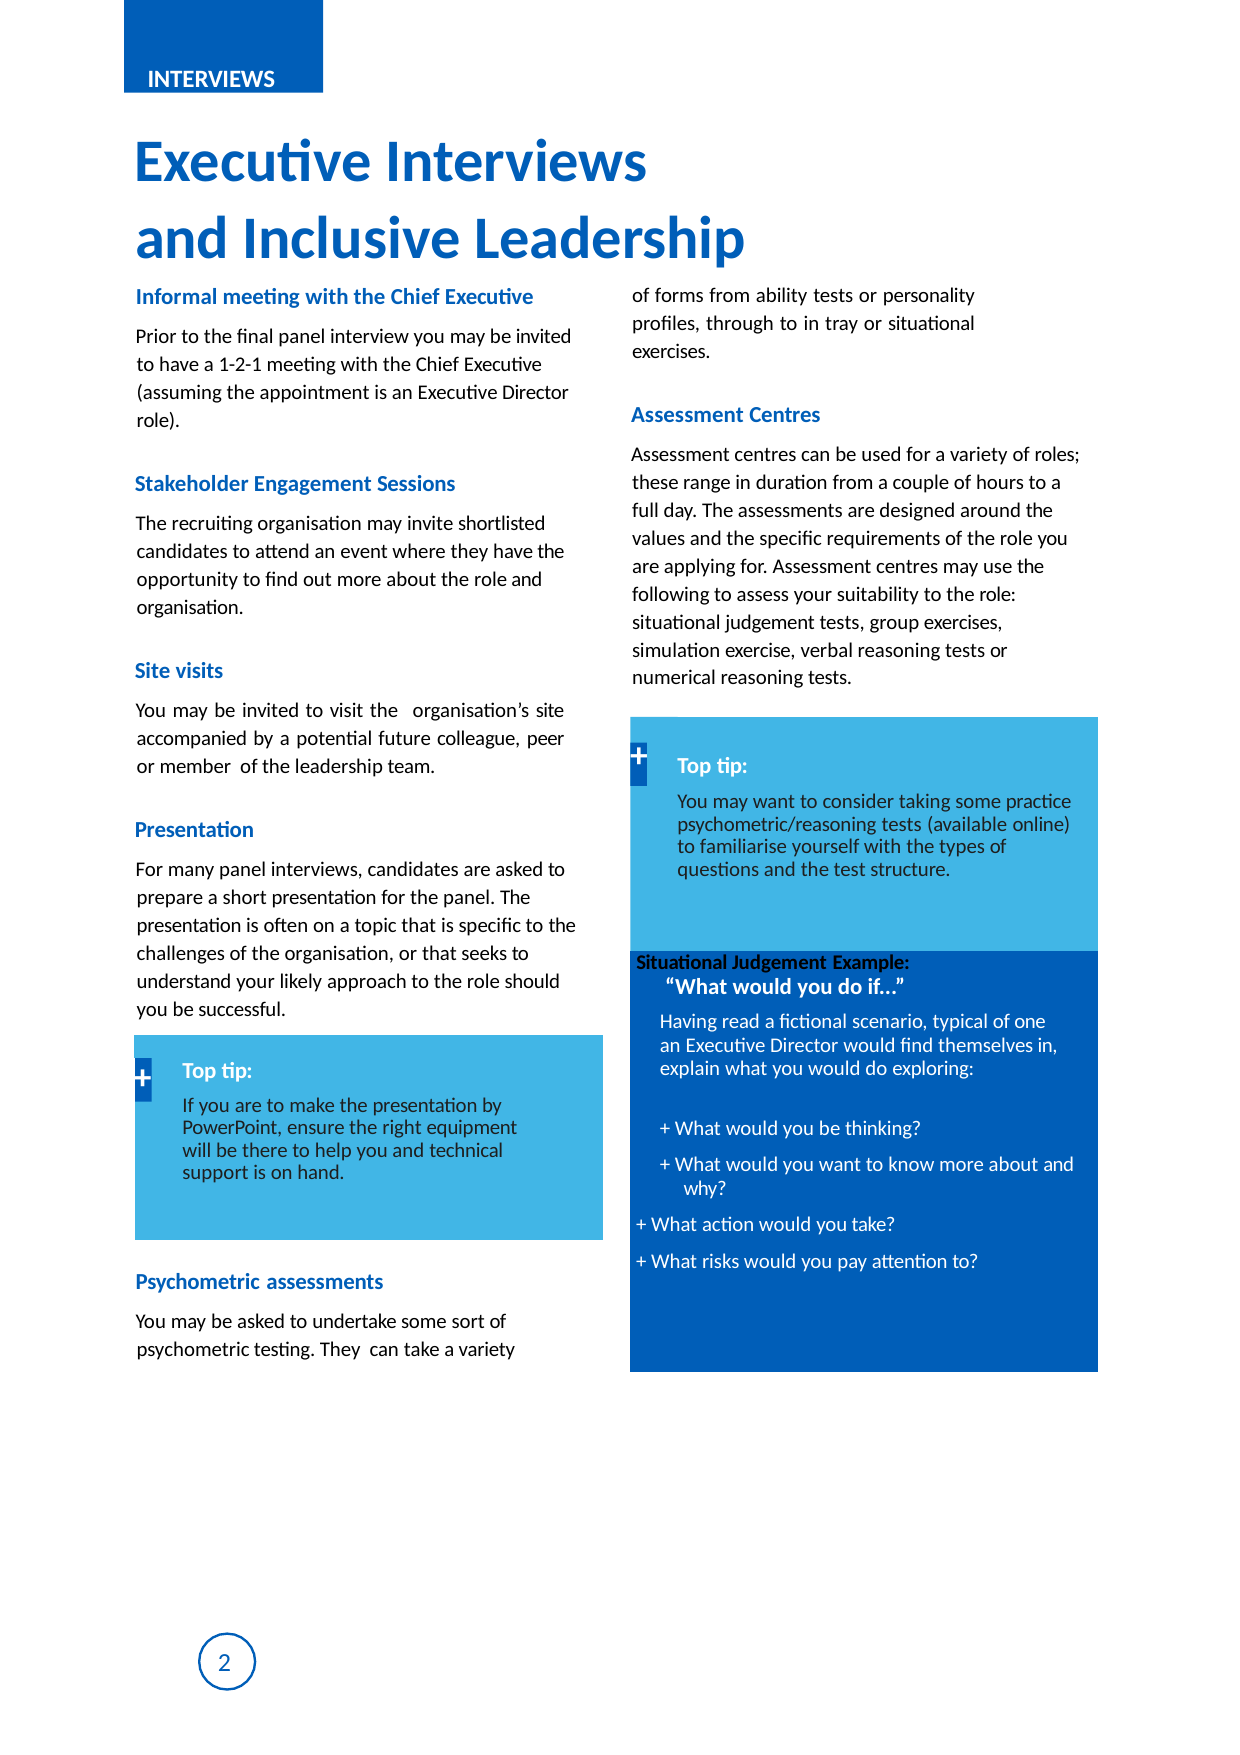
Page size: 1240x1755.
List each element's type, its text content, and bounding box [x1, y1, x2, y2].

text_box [134, 1034, 183, 1241]
table_header Top tip: You may want to consider taking some practice psychometric/reasoning tests (available online) to familiarise yourself with the types of questions and the test structure. [681, 717, 1098, 951]
text_box of forms from ability tests or personality profiles, through to in tray or situational exercises. Assessment Centres Assessment centres can be used for a variety of roles; these range in duration from a couple of hours to a full day. The assessments are designed around the values and the specific requirements of the role you are applying for. Assessment centres may use the following to assess your suitability to the role: situational judgement tests, group exercises, simulation exercise, verbal reasoning tests or numerical reasoning tests. [628, 276, 1087, 690]
text_box INTERVIEWS [124, 0, 324, 93]
text_box Informal meeting with the Chief Executive Prior to the final panel interview you may be invited to have a 1-2-1 meeting with the Chief Executive (assuming the appointment is an Executive Director role). Stakeholder Engagement Sessions The recruiting organisation may invite shortlisted candidates to attend an event where they have the opportunity to find out more about the role and organisation. Site visits You may be invited to visit the organisation’s site accompanied by a potential future colleague, peer or member of the leadership team. Presentation For many panel interviews, candidates are asked to prepare a short presentation for the panel. The presentation is often on a topic that is specific to the challenges of the organisation, or that seeks to understand your likely approach to the role should you be successful. [133, 263, 586, 1021]
text_box [199, 1633, 256, 1690]
text_box Psychometric assessments You may be asked to undertake some sort of psychometric testing. They can take a variety [133, 1248, 525, 1361]
title Executive Interviews and Inclusive Leadership [132, 114, 777, 410]
table_cell Top tip: If you are to make the presentation by PowerPoint, ensure the right equipment will be there to help you and technical support is on hand. [188, 1058, 603, 1240]
table_header [185, 1035, 603, 1058]
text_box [630, 716, 678, 952]
table_cell Situational Judgement Example: “What would you do if...” Having read a fictional scenario, typical of one an Executive Director would find themselves in, explain what you would do exploring: + What would you be thinking? + What would you want to know more about and why? + What action would you take? + What risks would you pay attention to? [630, 951, 1098, 1372]
